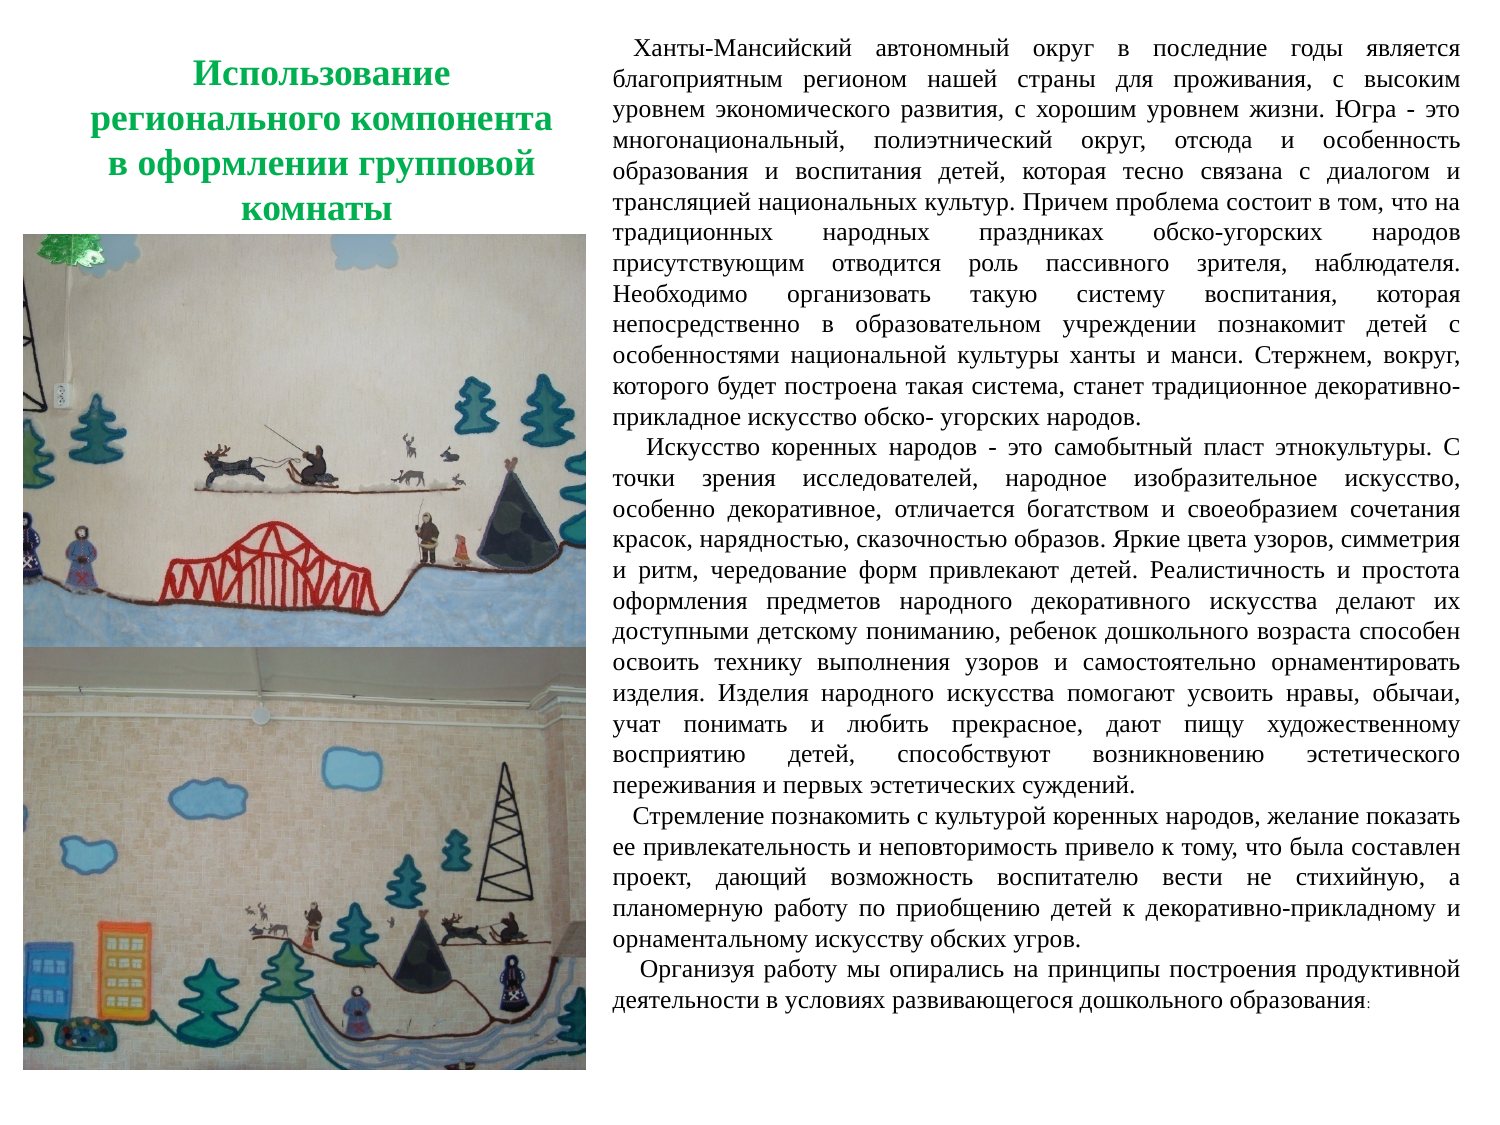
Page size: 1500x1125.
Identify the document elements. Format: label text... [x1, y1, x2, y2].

list Ханты-Мансийский автономный округ в последние годы является благоприятным регионом нашей страны для проживания, с высоким уровнем экономического развития, с хорошим уровнем жизни. Югра - это многонациональный, полиэтнический округ, отсюда и особенность образования и воспитания детей, которая тесно связана с диалогом и трансляцией национальных культур. Причем проблема состоит в том, что на традиционных народных праздниках обско-угорских народов присутствующим отводится роль пассивного зрителя, наблюдателя. Необходимо организовать такую систему воспитания, которая непосредственно в образовательном учреждении познакомит детей с особенностями национальной культуры ханты и манси. Стержнем, вокруг, которого будет построена такая система, станет традиционное декоративно-прикладное искусство обско- угорских народов. Искусство коренных народов - это самобытный пласт этнокультуры. С точки зрения исследователей, народное изобразительное искусство, особенно декоративное, отличается богатством и своеобразием сочетания красок, нарядностью, сказочностью образов. Яркие цвета узоров, симметрия и ритм, чередование форм привлекают детей. Реалистичность и простота оформления предметов народного декоративного искусства делают их доступными детскому пониманию, ребенок дошкольного возраста способен освоить технику выполнения узоров и самостоятельно орнаментировать изделия. Изделия народного искусства помогают усвоить нравы, обычаи, учат понимать и любить прекрасное, дают пищу художественному восприятию детей, способствуют возникновению эстетического переживания и первых эстетических суждений. Стремление познакомить с культурой коренных народов, желание показать ее привлекательность и неповторимость привело к тому, что была составлен проект, дающий возможность воспитателю вести не стихийную, а планомерную работу по приобщению детей к декоративно-прикладному и орнаментальному искусству обских угров. Организуя работу мы опирались на принципы построения продуктивной деятельности в условиях развивающегося дошкольного образования: [597, 23, 1477, 1090]
picture [23, 234, 587, 1070]
title Использование регионального компонента в оформлении групповой комнаты [75, 44, 569, 232]
